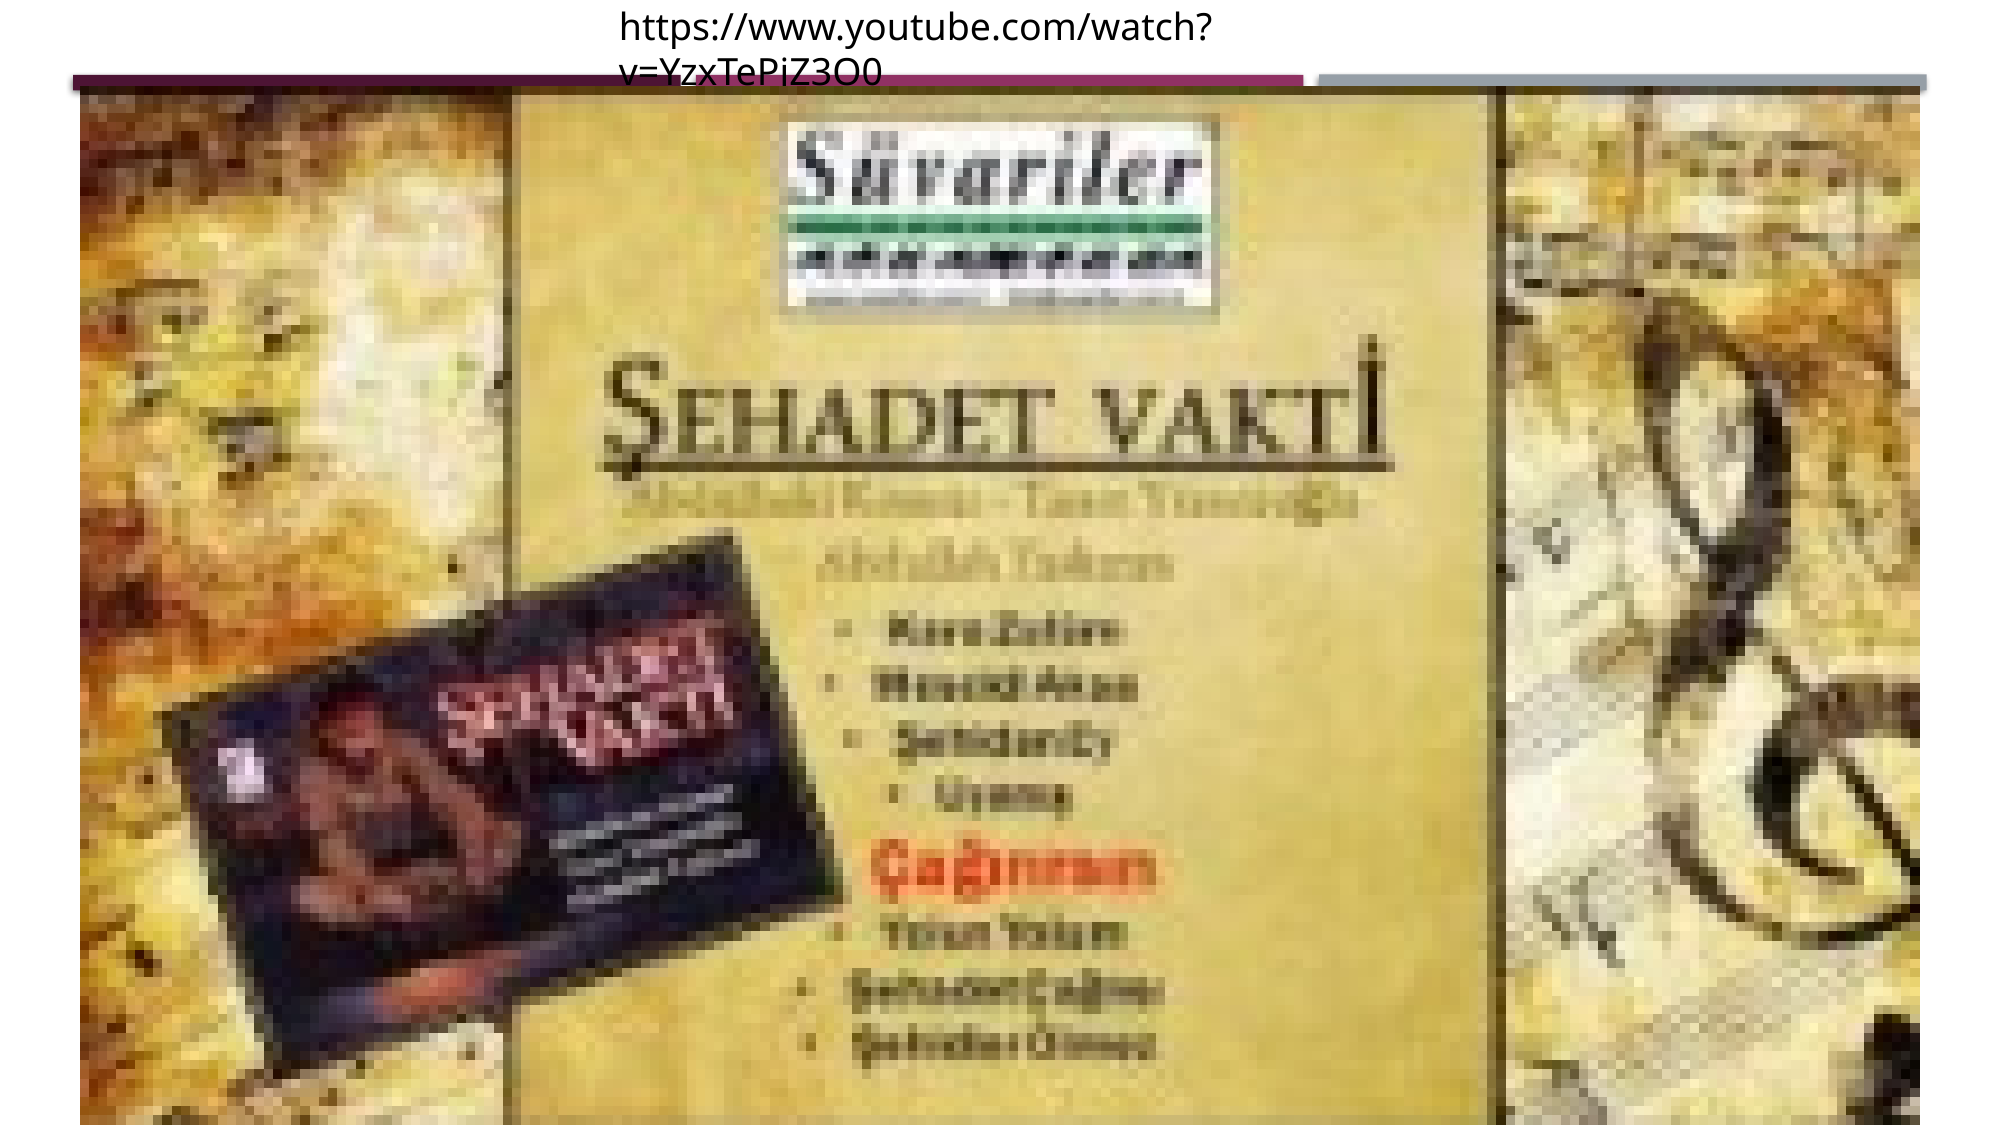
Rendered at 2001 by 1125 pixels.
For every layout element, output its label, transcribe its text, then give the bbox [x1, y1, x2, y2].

text_box https://www.youtube.com/watch?v=YzxTePjZ3O0 [604, 0, 1396, 83]
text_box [79, 84, 1921, 1125]
